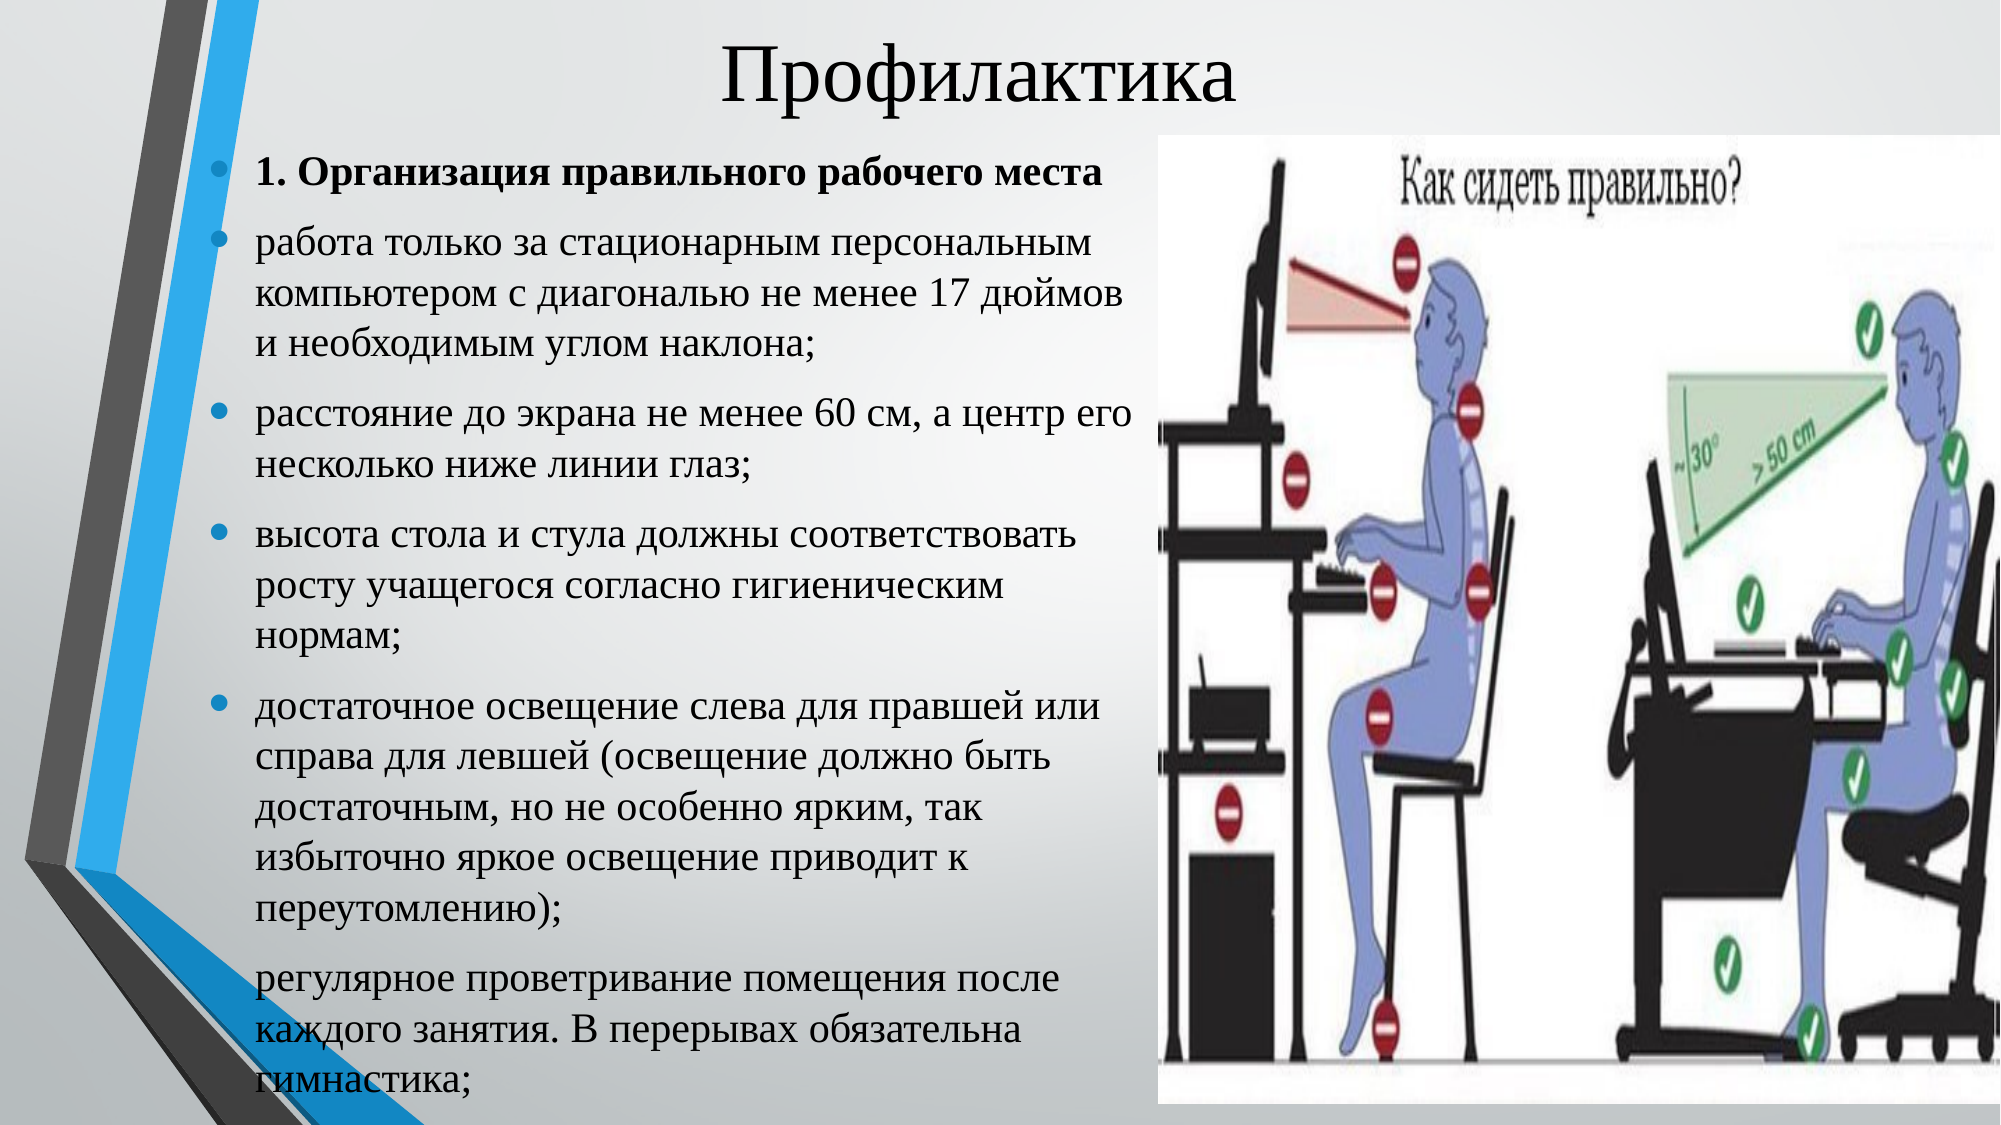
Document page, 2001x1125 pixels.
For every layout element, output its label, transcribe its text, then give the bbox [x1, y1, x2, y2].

picture [1158, 135, 2000, 1104]
list 1. Организация правильного рабочего места работа только за стационарным персональным компьютером с диагональю не менее 17 дюймов и необходимым углом наклона; расстояние до экрана не менее 60 см, а центр его несколько ниже линии глаз; высота стола и стула должны соответствовать росту учащегося согласно гигиеническим нормам; достаточное освещение слева для правшей или справа для левшей (освещение должно быть достаточным, но не особенно ярким, так избыточно яркое освещение приводит к переутомлению); регулярное проветривание помещения после каждого занятия. В перерывах обязательна гимнастика; [193, 135, 1159, 1125]
title Профилактика [274, 0, 1685, 135]
